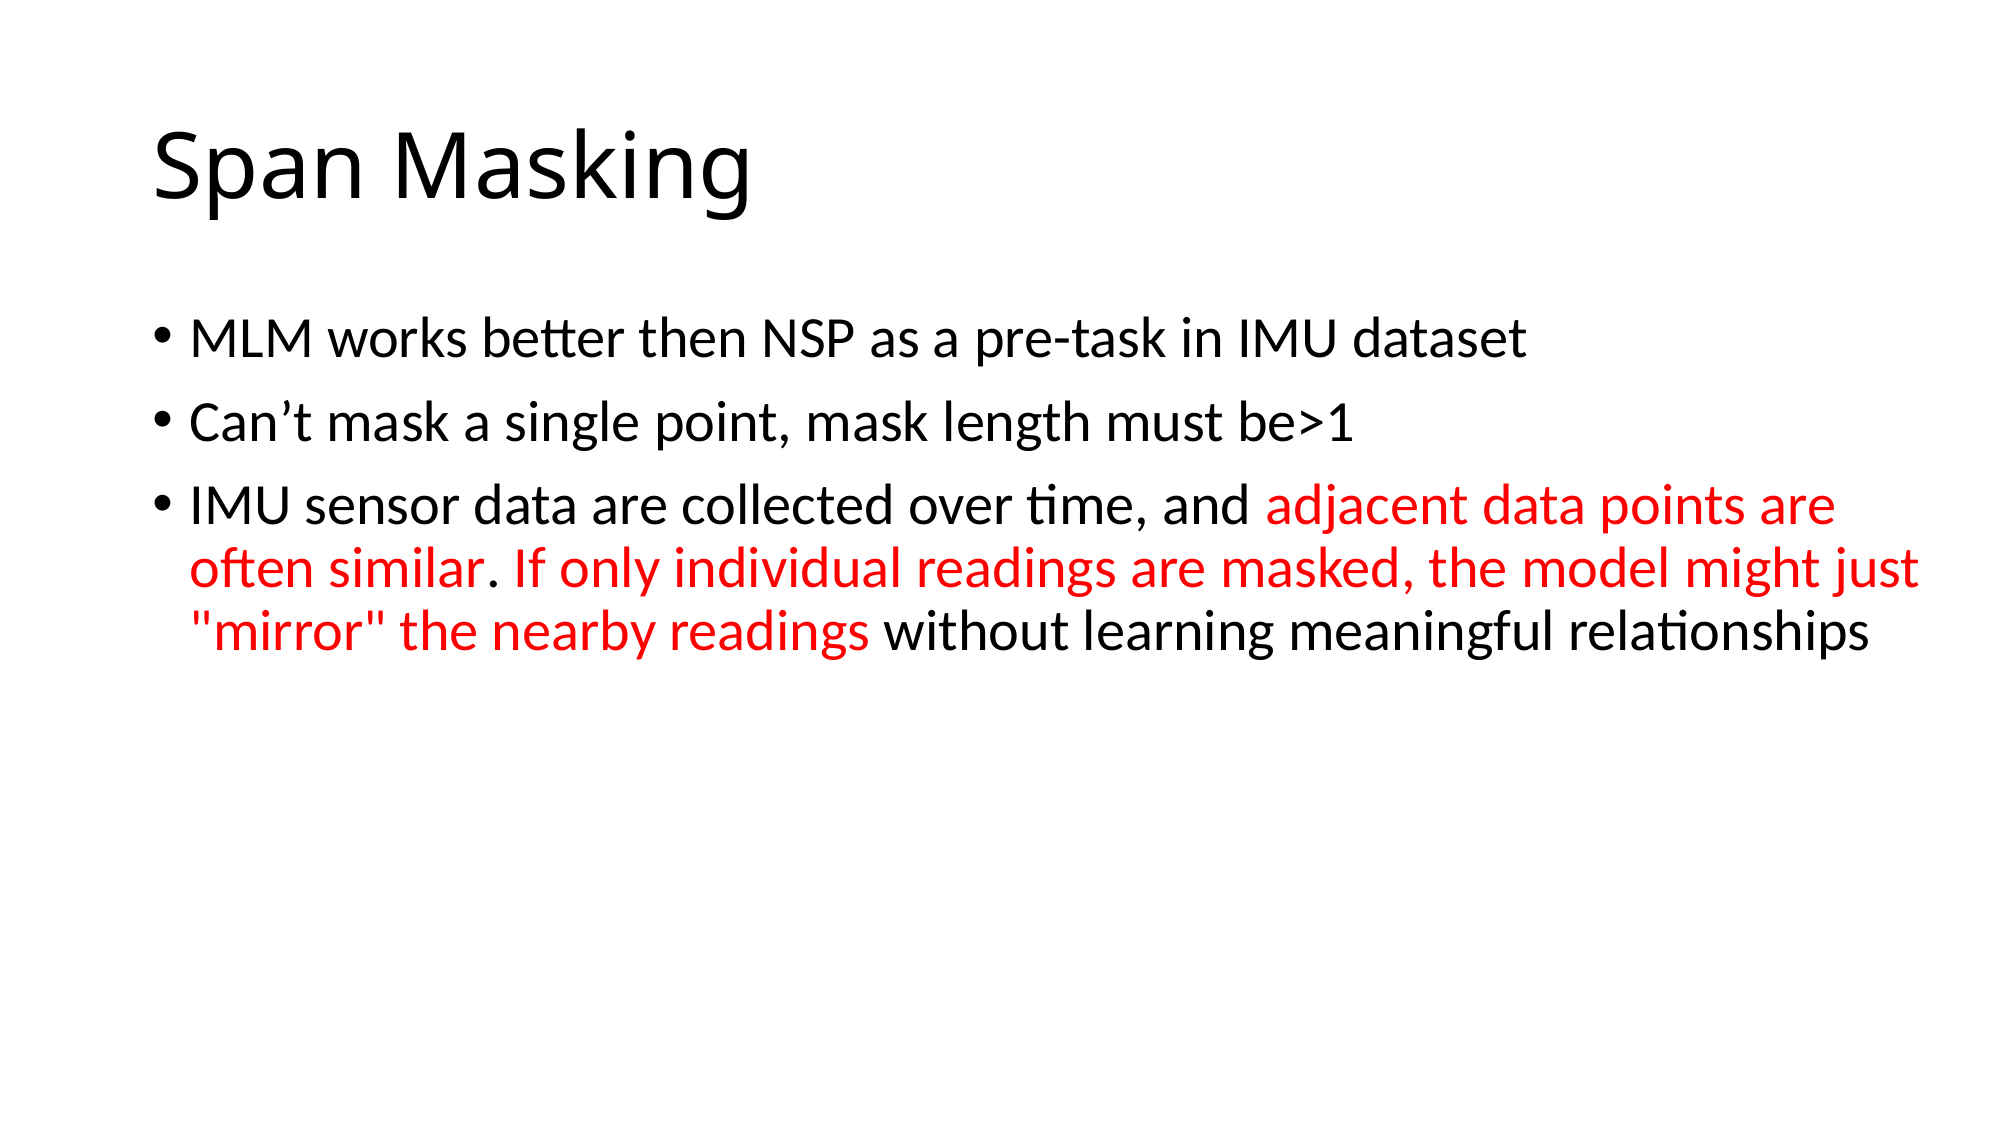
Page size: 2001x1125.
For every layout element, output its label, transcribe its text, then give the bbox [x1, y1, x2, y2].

title Span Masking [137, 59, 1863, 278]
list MLM works better then NSP as a pre-task in IMU dataset Can’t mask a single point, mask length must be>1 IMU sensor data are collected over time, and adjacent data points are often similar. If only individual readings are masked, the model might just "mirror" the nearby readings without learning meaningful relationships [137, 299, 1968, 1014]
